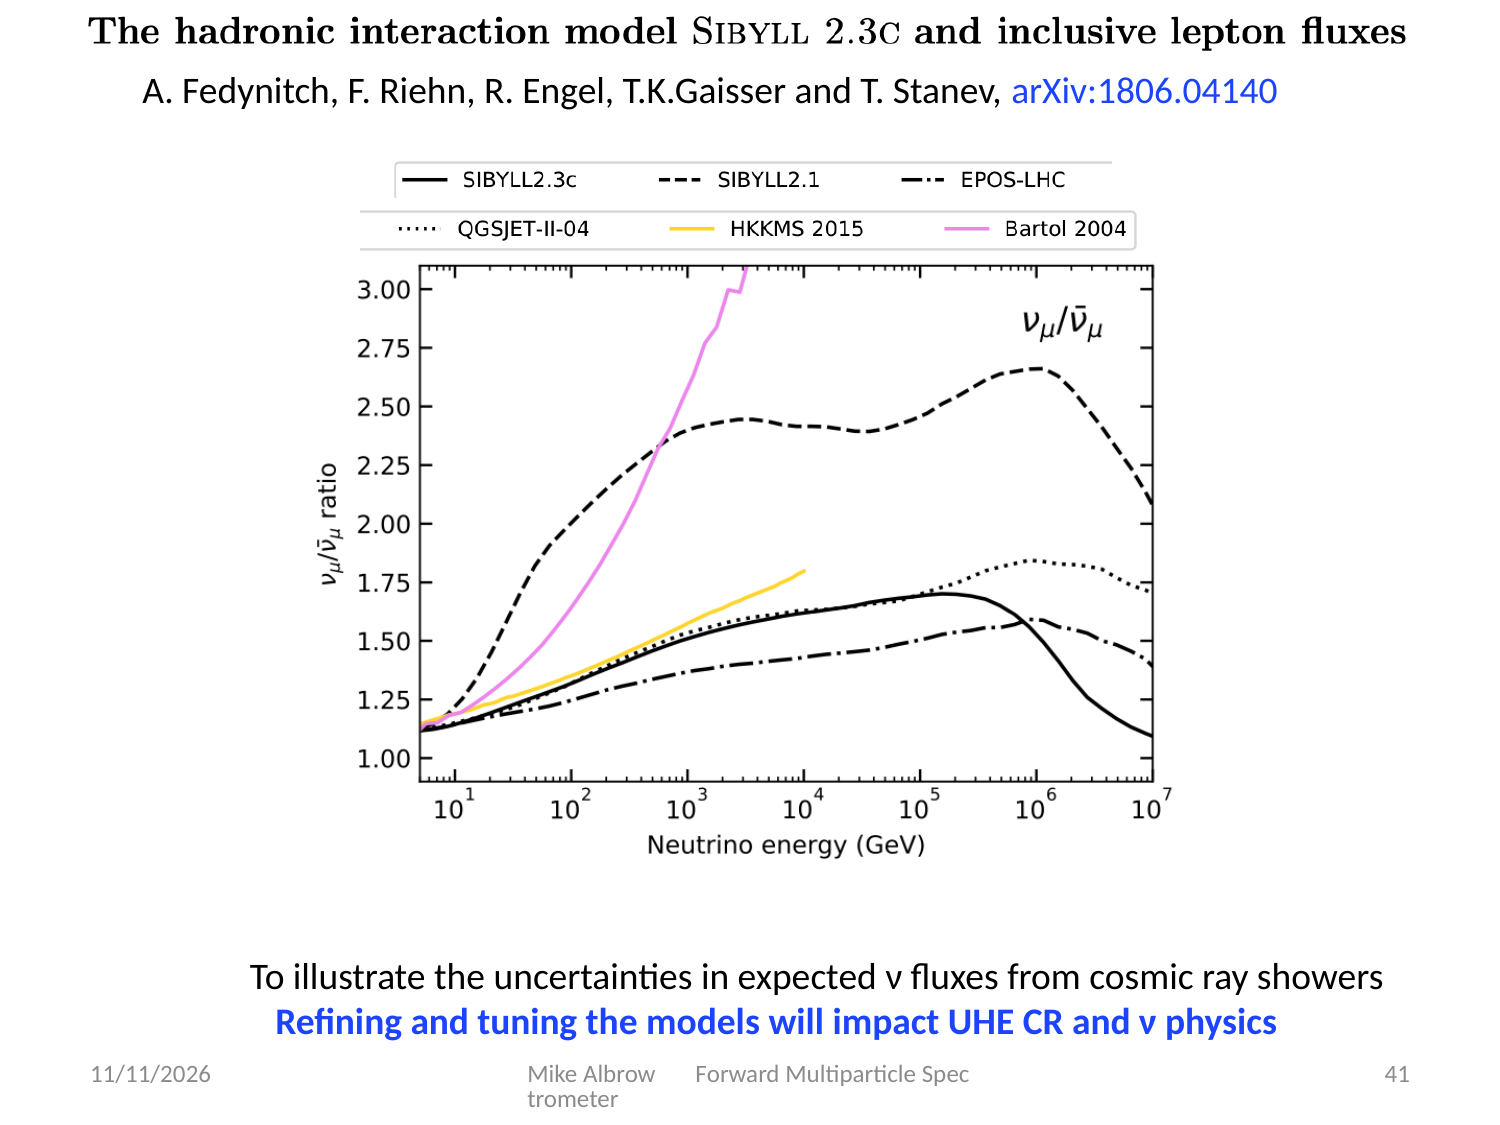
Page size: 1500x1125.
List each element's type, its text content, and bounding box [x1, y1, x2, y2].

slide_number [75, 1042, 425, 1103]
footer Mike Albrow Forward Multiparticle Spectrometer [512, 1042, 988, 1103]
picture [312, 148, 1188, 881]
picture [70, 0, 1430, 67]
text_box To illustrate the uncertainties in expected ν fluxes from cosmic ray showers Refining and tuning the models will impact UHE CR and ν physics [235, 944, 1400, 1050]
slide_number 41 [1074, 1042, 1425, 1103]
text_box A. Fedynitch, F. Riehn, R. Engel, T.K.Gaisser and T. Stanev, arXiv:1806.04140 [127, 76, 1293, 119]
